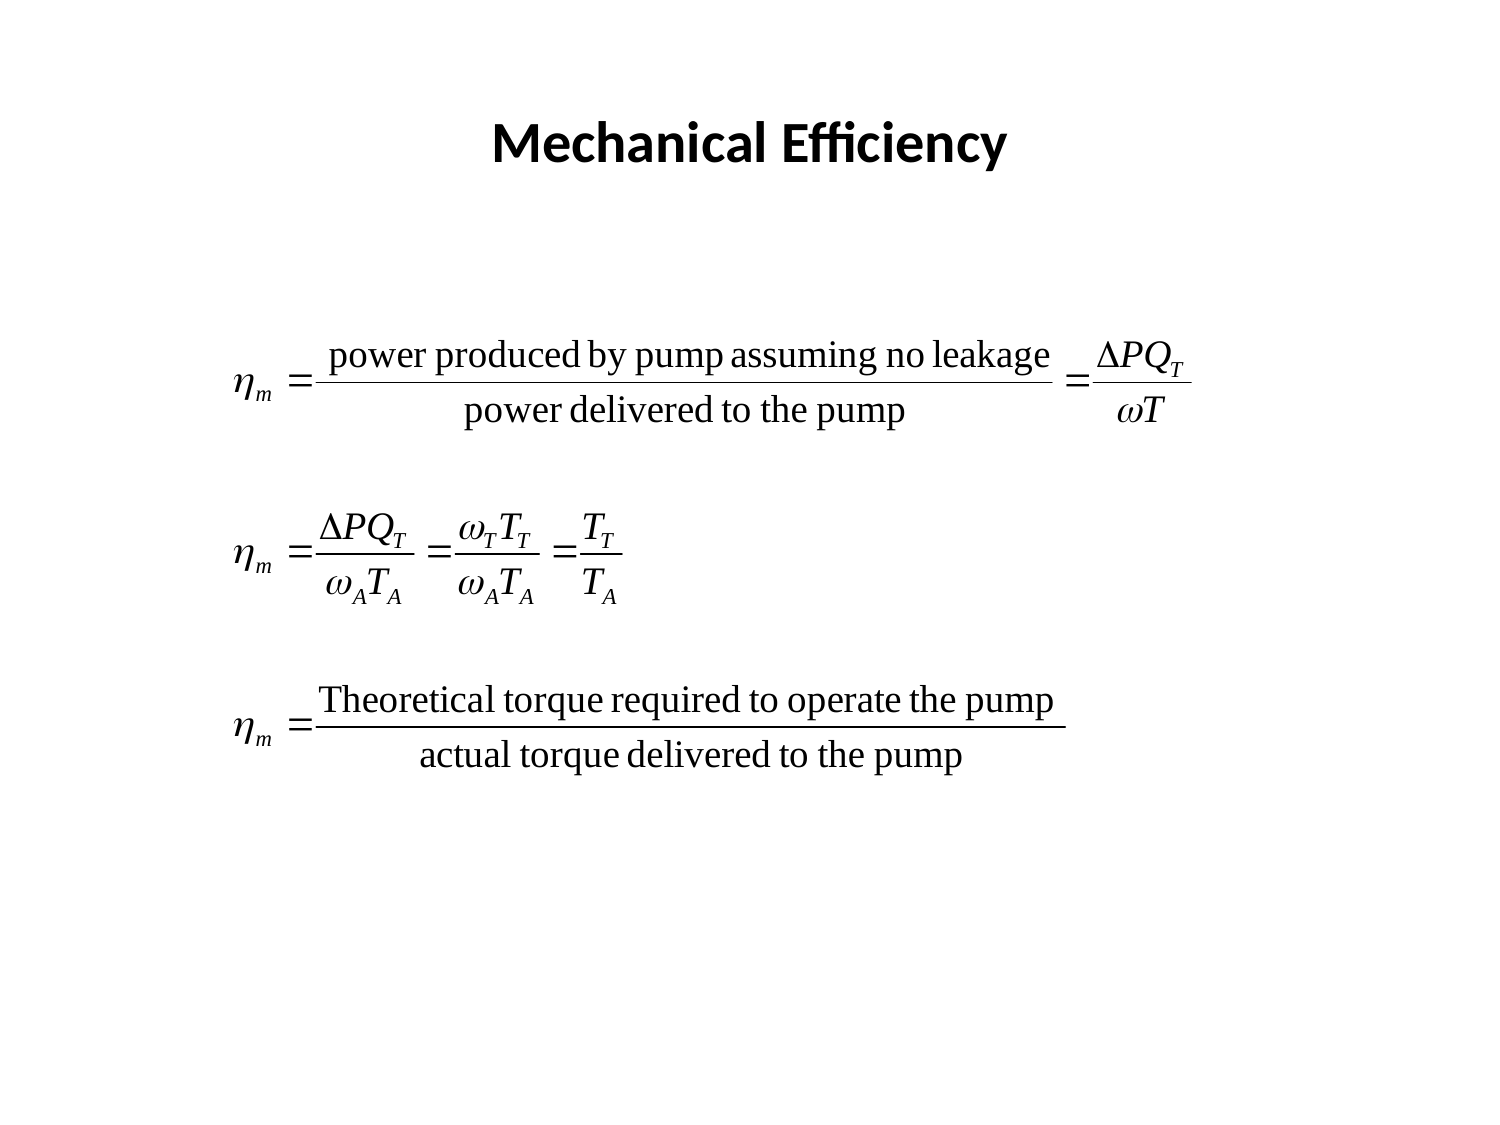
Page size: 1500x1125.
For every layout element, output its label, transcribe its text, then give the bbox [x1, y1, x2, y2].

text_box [228, 329, 1199, 786]
title Mechanical Efficiency [74, 44, 1426, 233]
